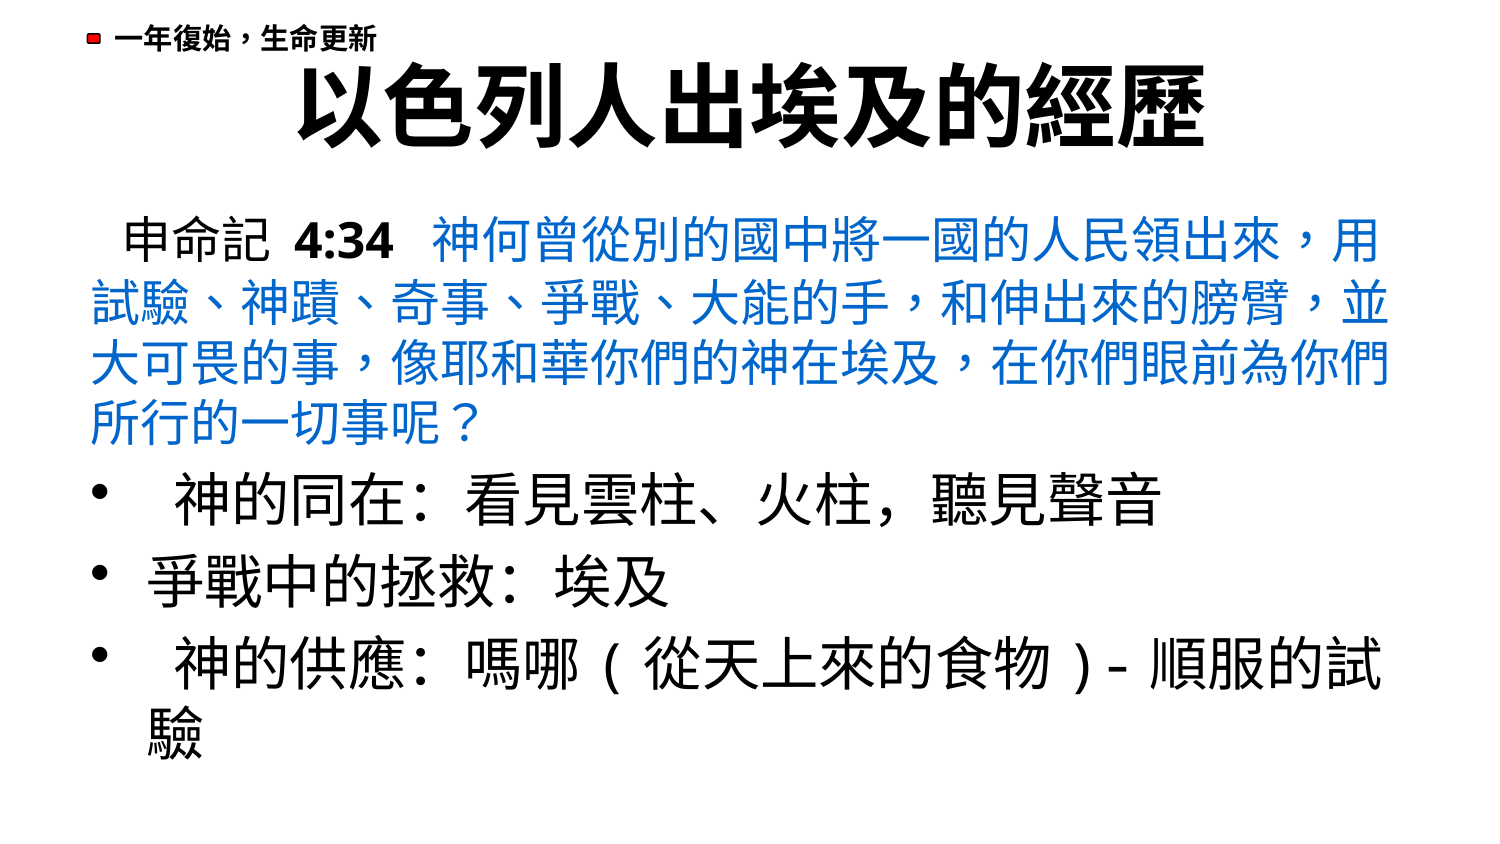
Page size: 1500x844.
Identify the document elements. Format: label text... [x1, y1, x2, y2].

list 申命記 4:34 神何曾從別的國中將一國的人民領出來，用試驗、神蹟、奇事、爭戰、大能的手，和伸出來的膀臂，並大可畏的事，像耶和華你們的神在埃及，在你們眼前為你們所行的一切事呢？ 神的同在：看見雲柱、火柱，聽見聲音 爭戰中的拯救：埃及 神的供應：嗎哪(從天上來的食物)-順服的試驗 [75, 184, 1425, 742]
title 以色列人出埃及的經歷 [75, 33, 1425, 175]
